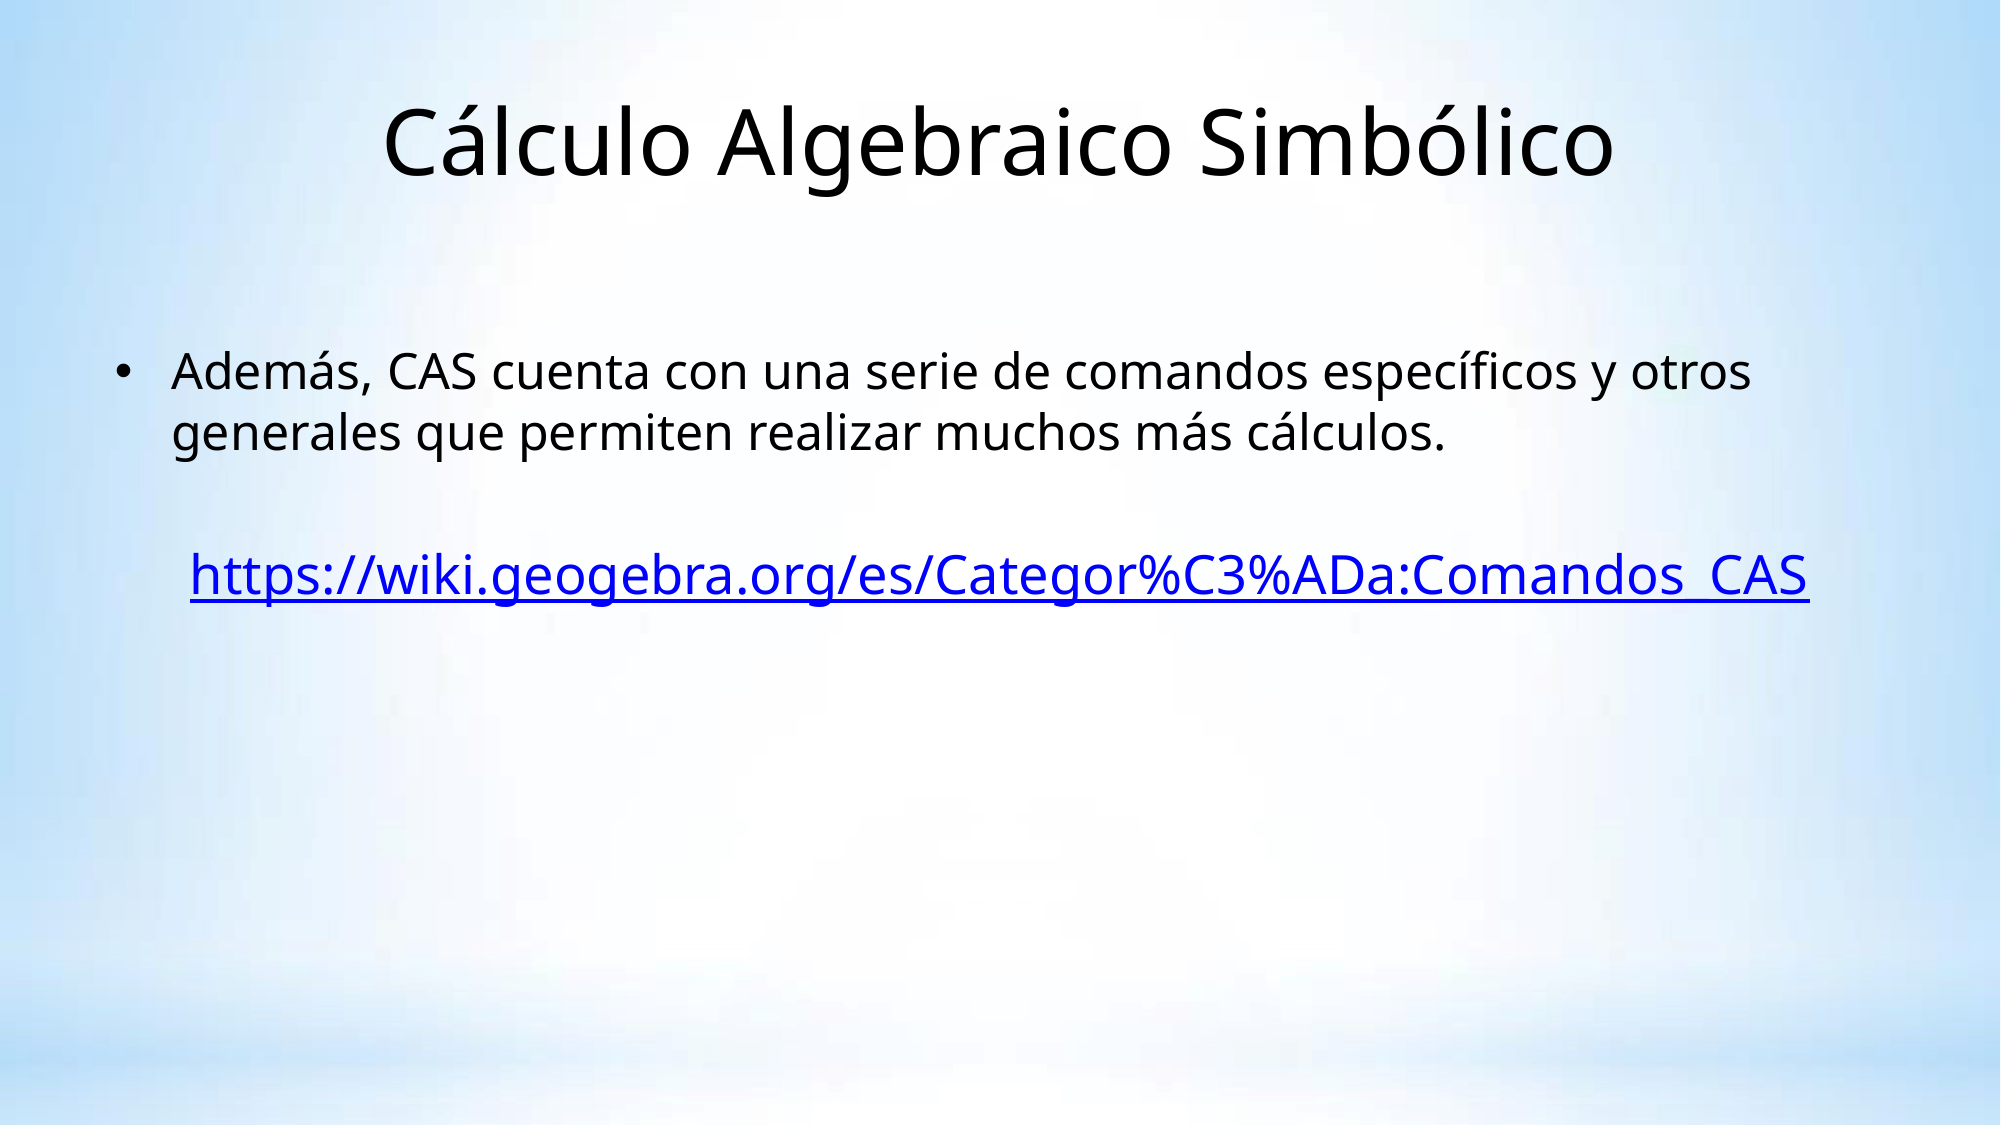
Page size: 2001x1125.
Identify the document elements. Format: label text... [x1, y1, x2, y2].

title Cálculo Algebraico Simbólico [99, 45, 1900, 233]
picture [0, 0, 2001, 1125]
list Además, CAS cuenta con una serie de comandos específicos y otros generales que permiten realizar muchos más cálculos. https://wiki.geogebra.org/es/Categor%C3%ADa:Comandos_CAS [99, 262, 1900, 1005]
